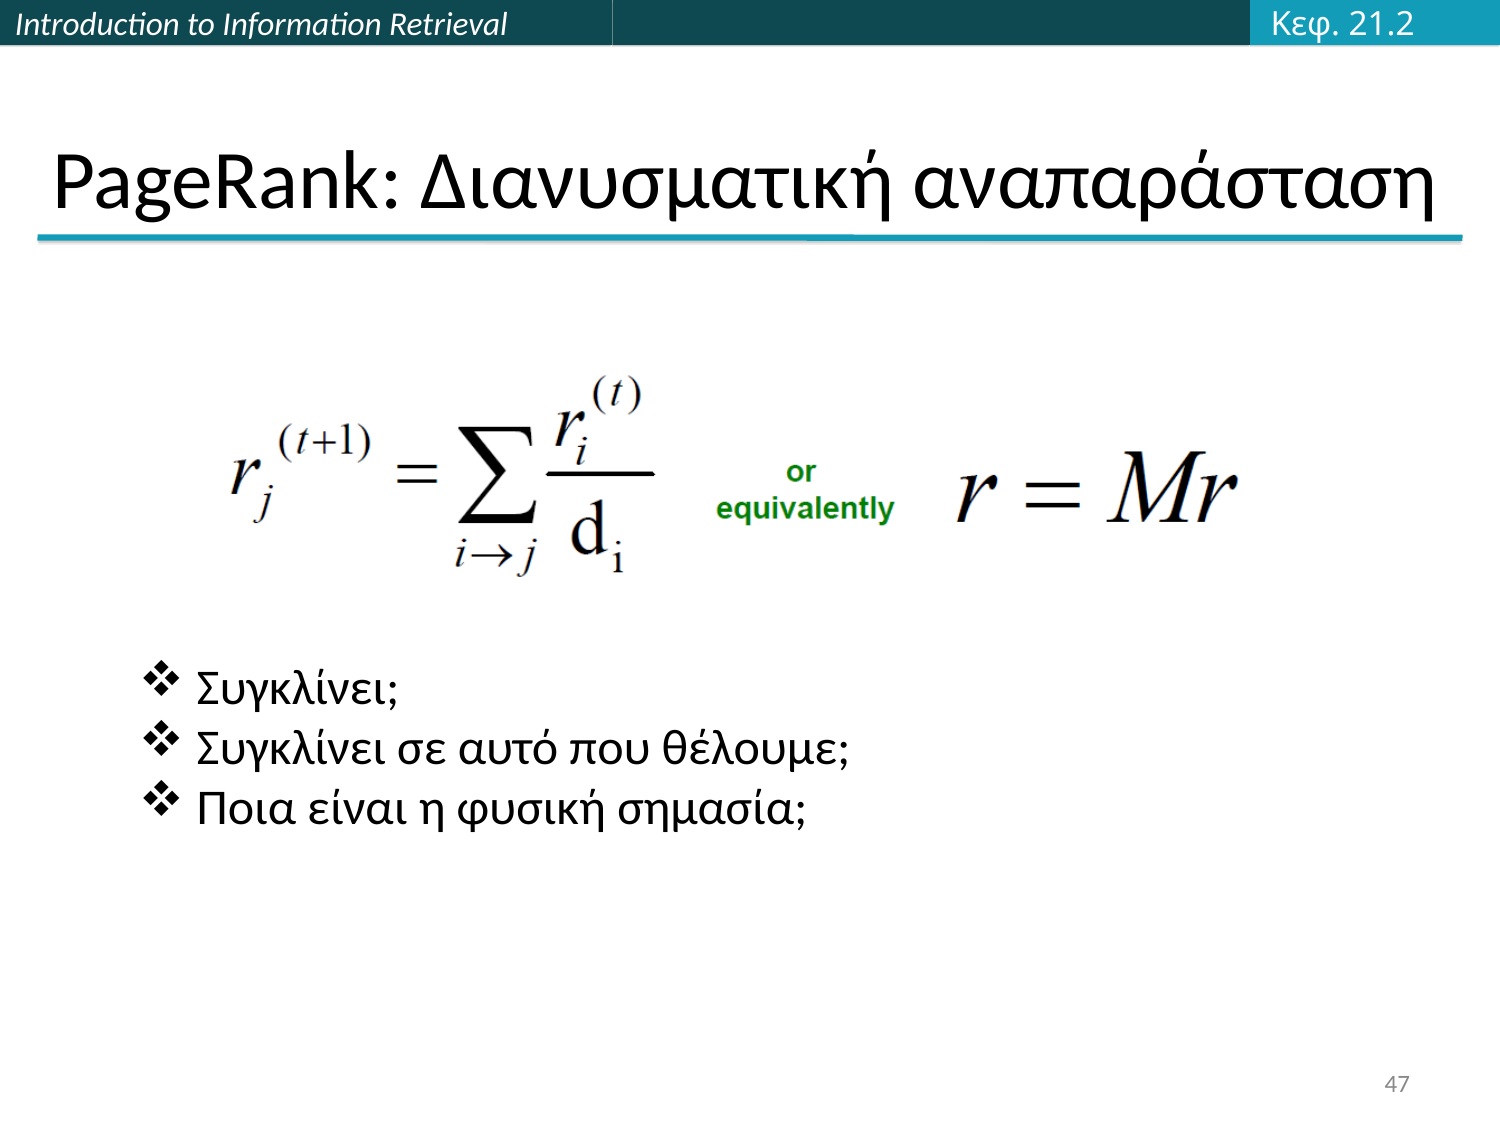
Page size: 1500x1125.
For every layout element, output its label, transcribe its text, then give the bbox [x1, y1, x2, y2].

slide_number 47 [1074, 1062, 1425, 1103]
picture [187, 362, 1309, 993]
title PageRank: Διανυσματική αναπαράσταση [36, 27, 1463, 233]
text_box Κεφ. 21.2 [1255, 0, 1430, 50]
text_box Συγκλίνει; Συγκλίνει σε αυτό που θέλουμε; Ποια είναι η φυσική σημασία; [124, 587, 182, 903]
